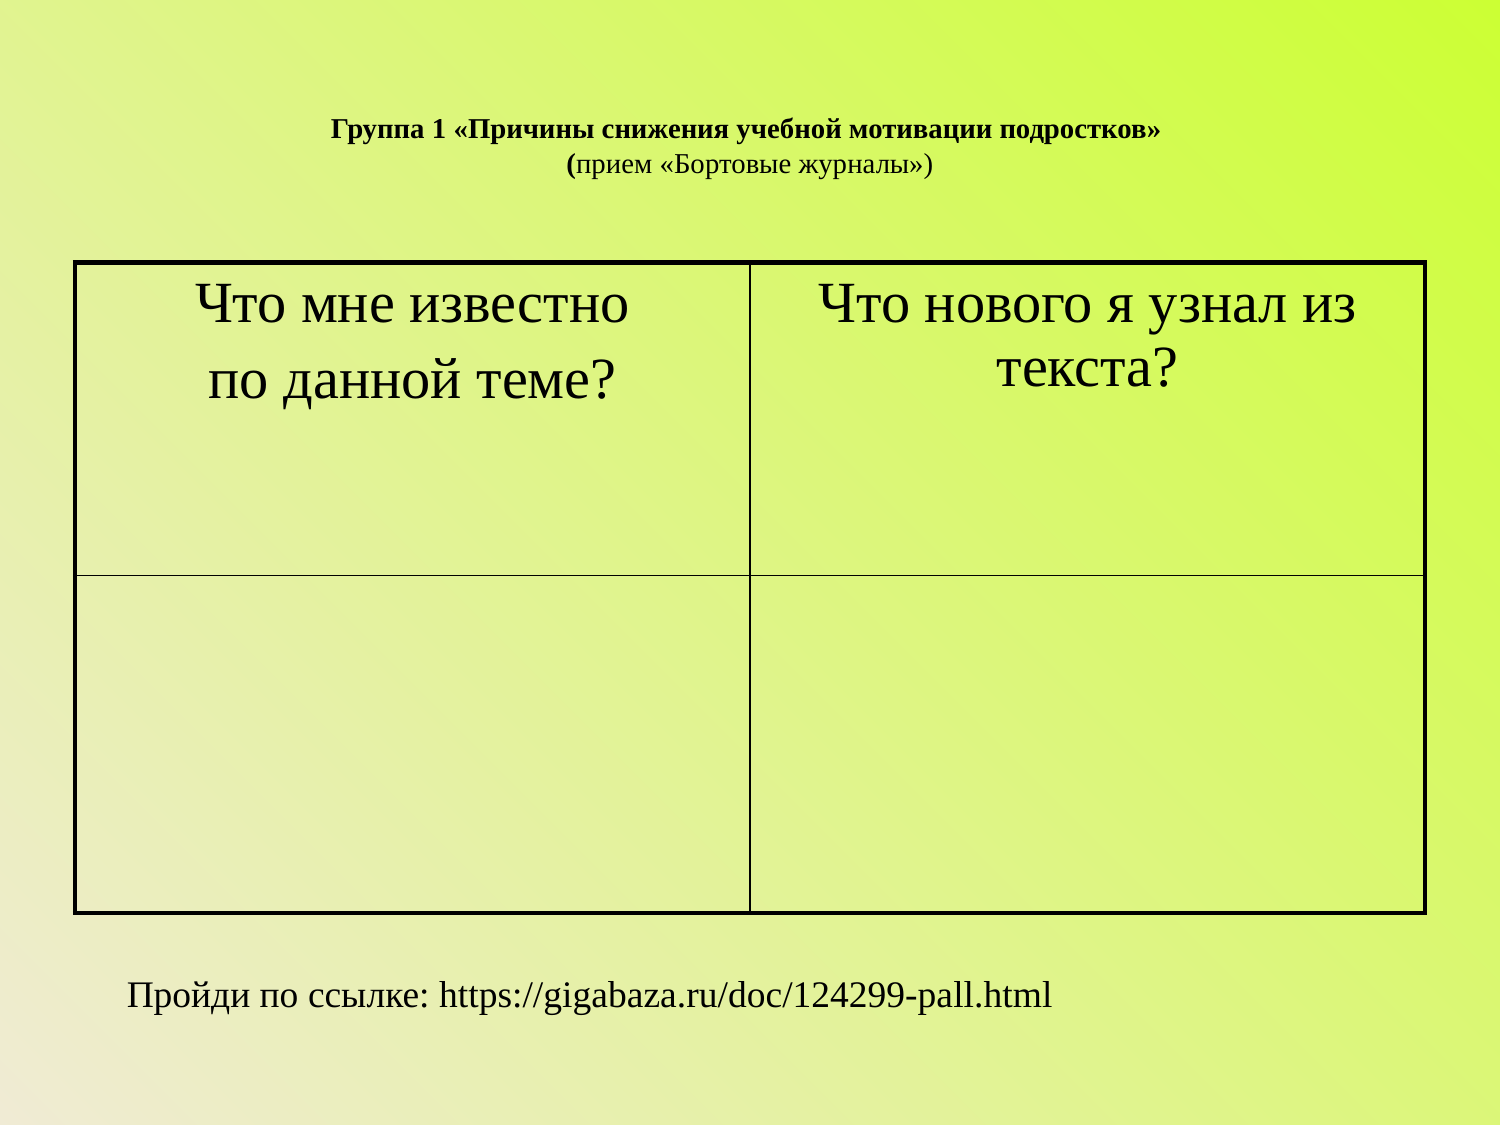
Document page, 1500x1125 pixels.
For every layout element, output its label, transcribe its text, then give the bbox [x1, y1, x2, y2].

table_cell [751, 576, 1423, 911]
table_cell [77, 576, 749, 911]
title Группа 1 «Причины снижения учебной мотивации подростков» (прием «Бортовые журналы») [17, 101, 1483, 244]
text_box Пройди по ссылке: https://gigabaza.ru/doc/124299-pall.html [112, 962, 1400, 1023]
table_header Что мне известно по данной теме? [77, 265, 749, 575]
table_header Что нового я узнал из текста? [751, 265, 1423, 575]
